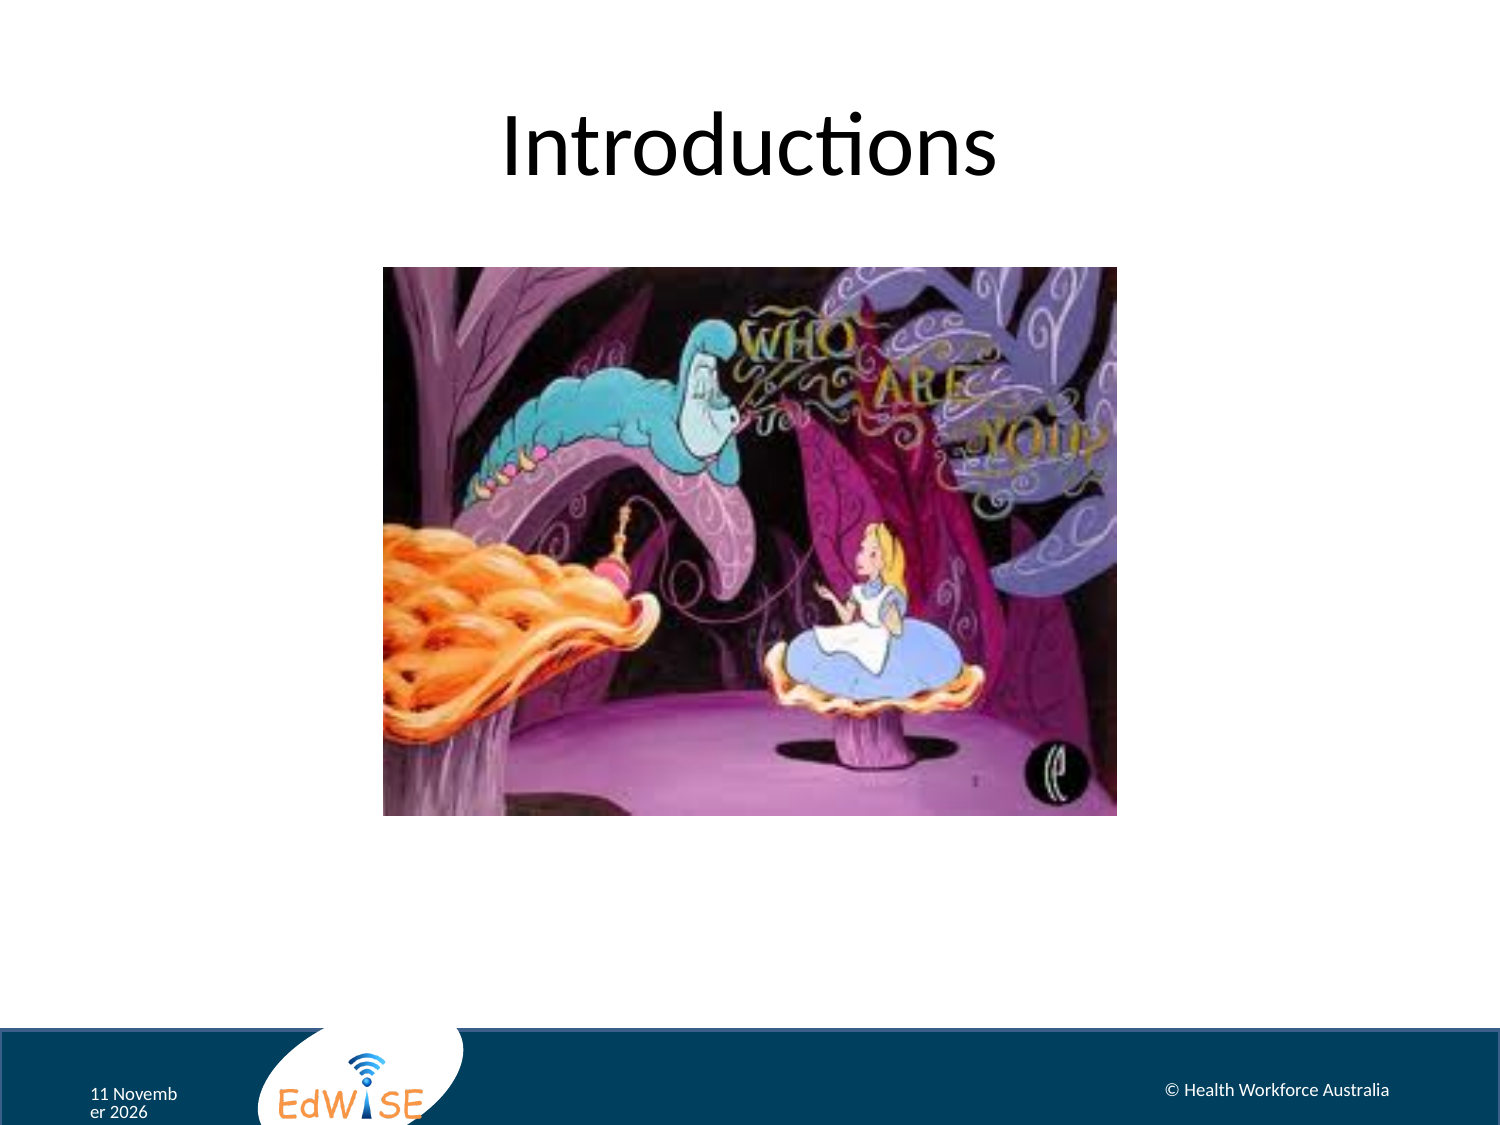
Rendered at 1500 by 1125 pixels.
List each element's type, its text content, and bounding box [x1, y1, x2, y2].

footer © Health Workforce Australia [1116, 1058, 1438, 1119]
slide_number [75, 1070, 195, 1115]
picture [383, 266, 1117, 816]
title Introductions [75, 45, 1425, 233]
picture [279, 1053, 423, 1119]
